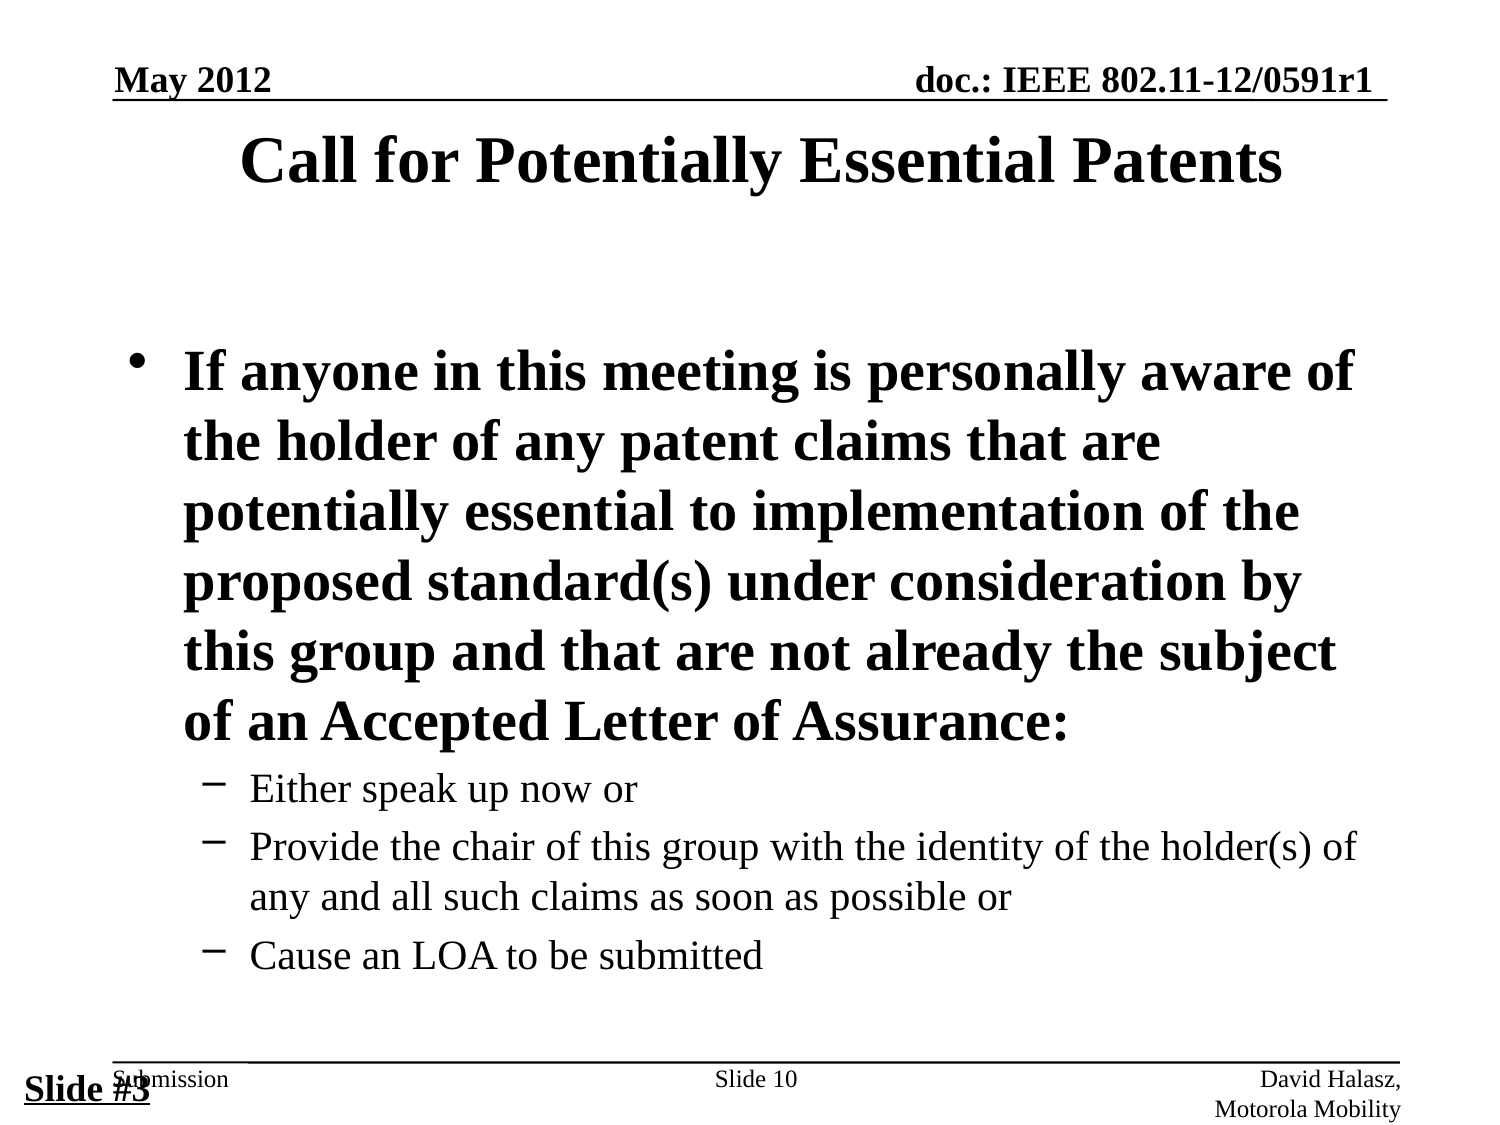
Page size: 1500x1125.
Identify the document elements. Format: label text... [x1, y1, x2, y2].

list If anyone in this meeting is personally aware of the holder of any patent claims that are potentially essential to implementation of the proposed standard(s) under consideration by this group and that are not already the subject of an Accepted Letter of Assurance: Either speak up now or Provide the chair of this group with the identity of the holder(s) of any and all such claims as soon as possible or Cause an LOA to be submitted [112, 324, 1388, 1001]
slide_number Slide 10 [712, 1061, 800, 1093]
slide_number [114, 54, 333, 101]
footer David Halasz, Motorola Mobility [1185, 1061, 1402, 1093]
text_box Slide #3 [9, 1056, 166, 1116]
title Call for Potentially Essential Patents [49, 62, 1476, 251]
